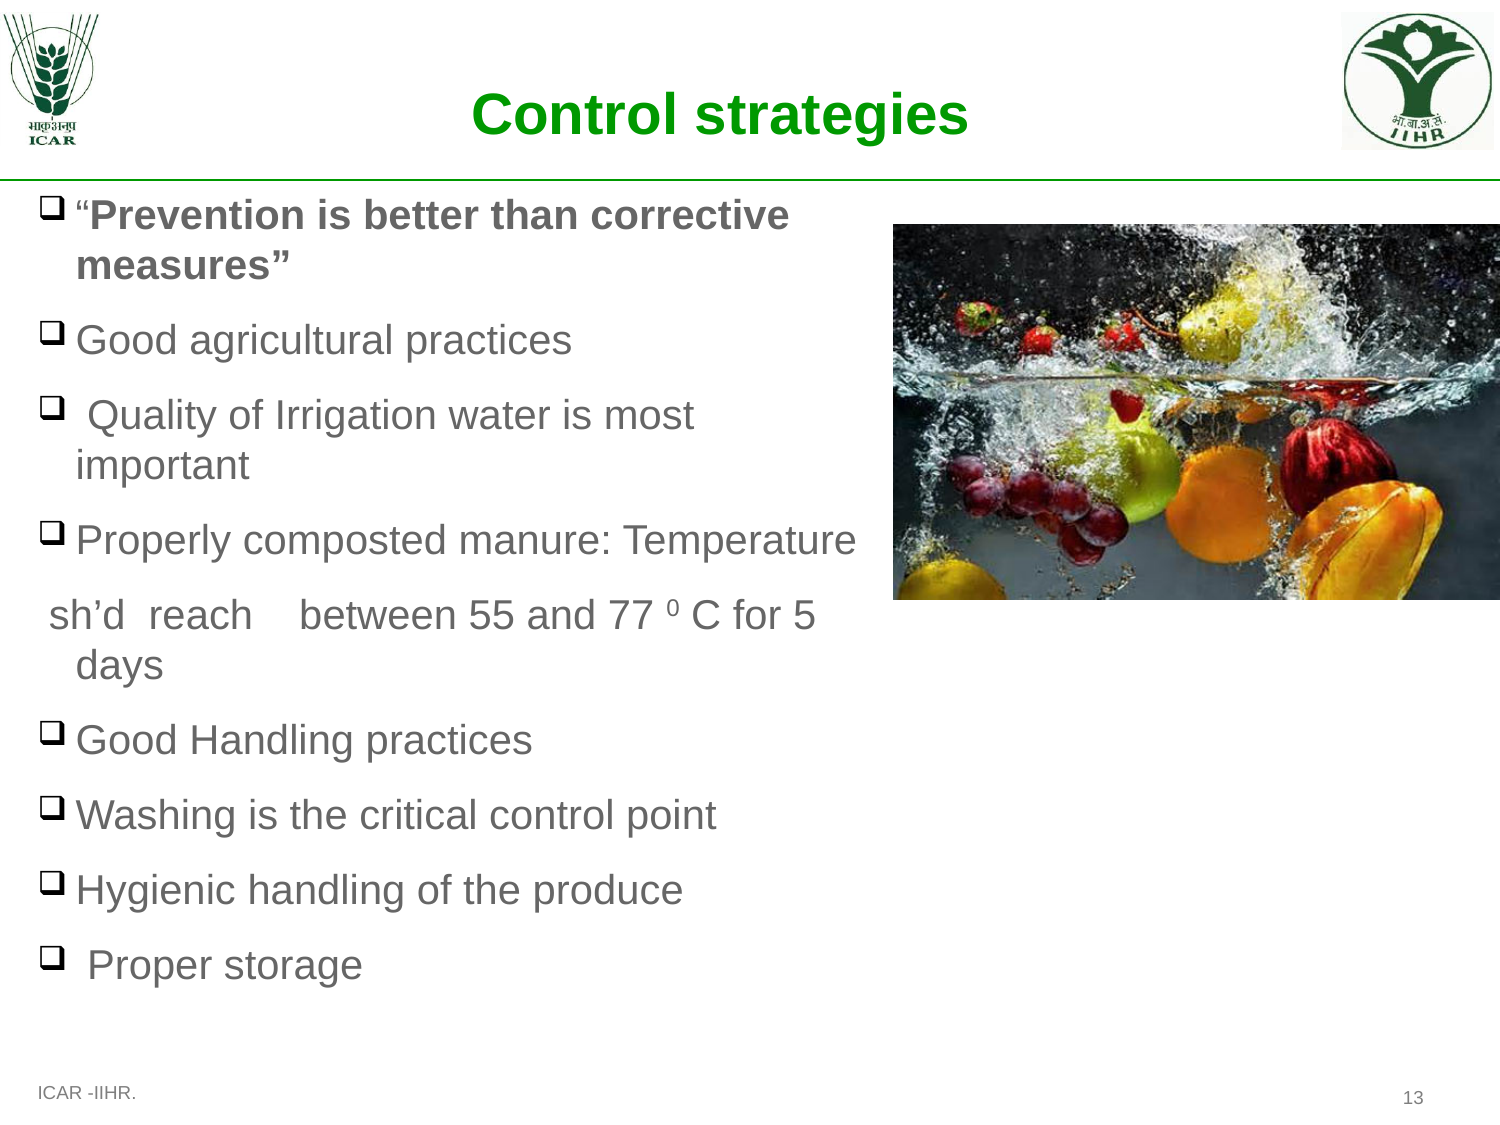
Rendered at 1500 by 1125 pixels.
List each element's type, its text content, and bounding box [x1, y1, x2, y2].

picture [1341, 12, 1494, 150]
picture [0, 12, 101, 146]
list “Prevention is better than corrective measures” Good agricultural practices Quality of Irrigation water is most important Properly composted manure: Temperature sh’d reach between 55 and 77 0 C for 5 days Good Handling practices Washing is the critical control point Hygienic handling of the produce Proper storage [37, 187, 875, 1025]
title Control strategies [100, 27, 1342, 147]
picture [892, 224, 1500, 601]
